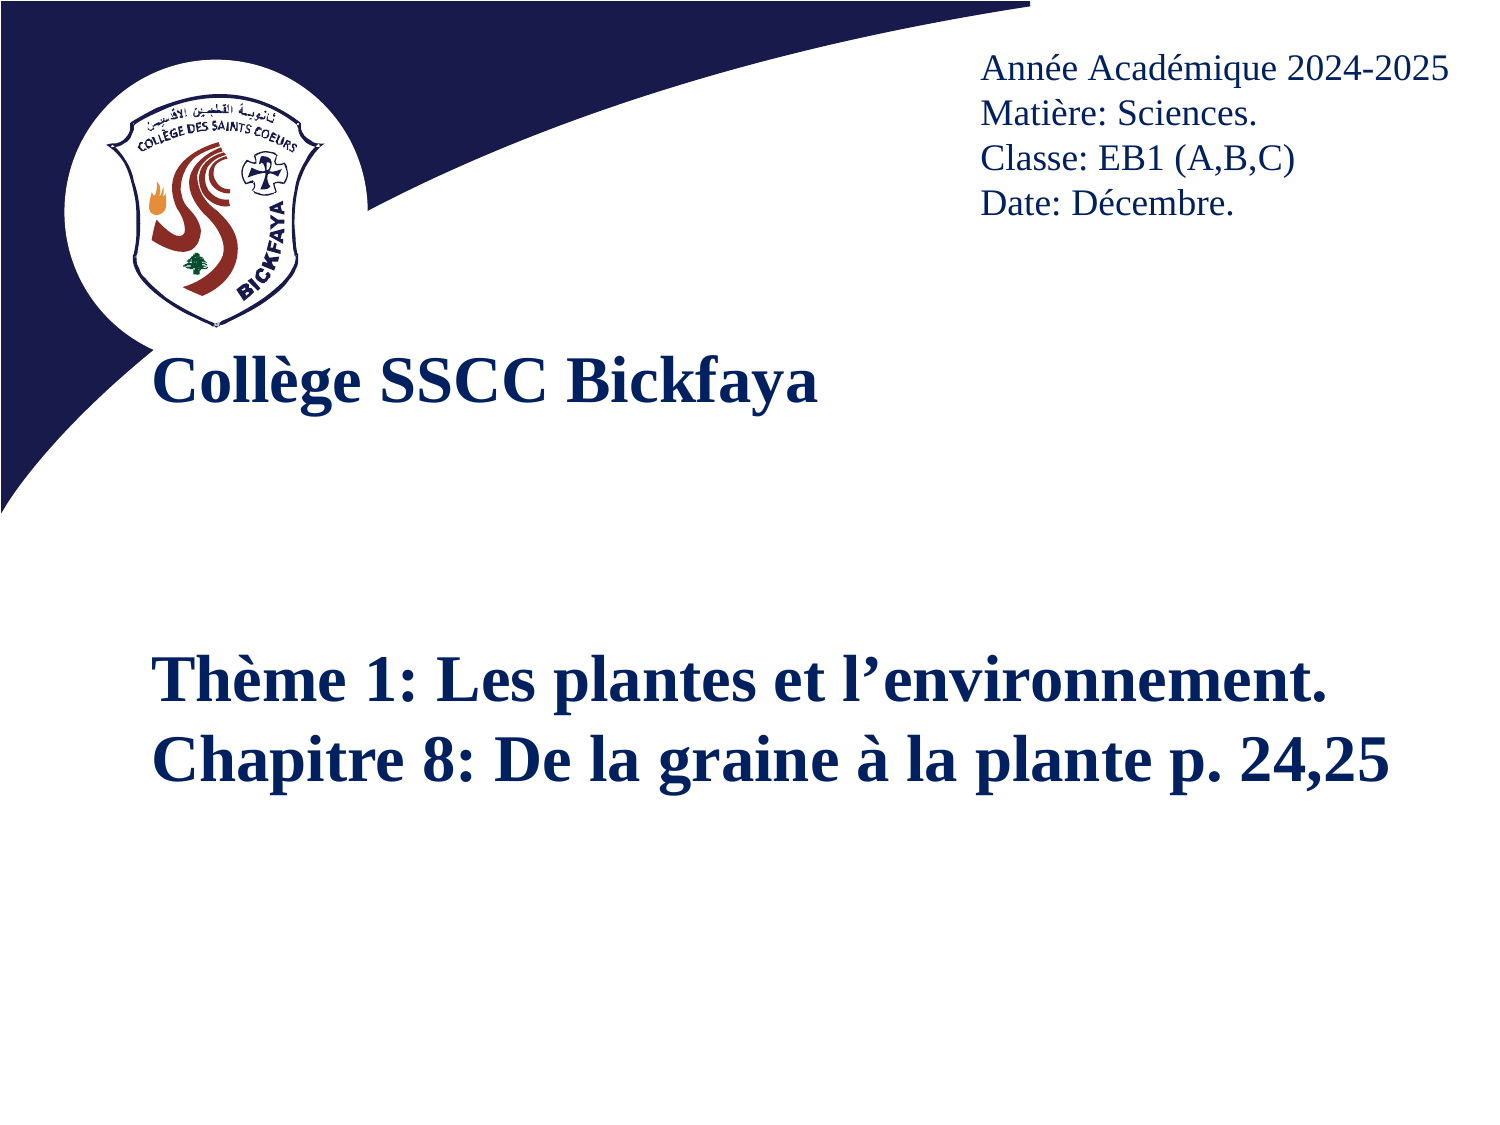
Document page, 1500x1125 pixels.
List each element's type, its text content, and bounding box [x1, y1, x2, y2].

picture [0, 0, 1032, 515]
text_box Thème 1: Les plantes et l’environnement. Chapitre 8: De la graine à la plante p. 24,25 [136, 627, 1438, 803]
text_box Année Académique 2024-2025 Matière: Sciences. Classe: EB1 (A,B,C) Date: Décembre. [1035, 35, 1465, 230]
